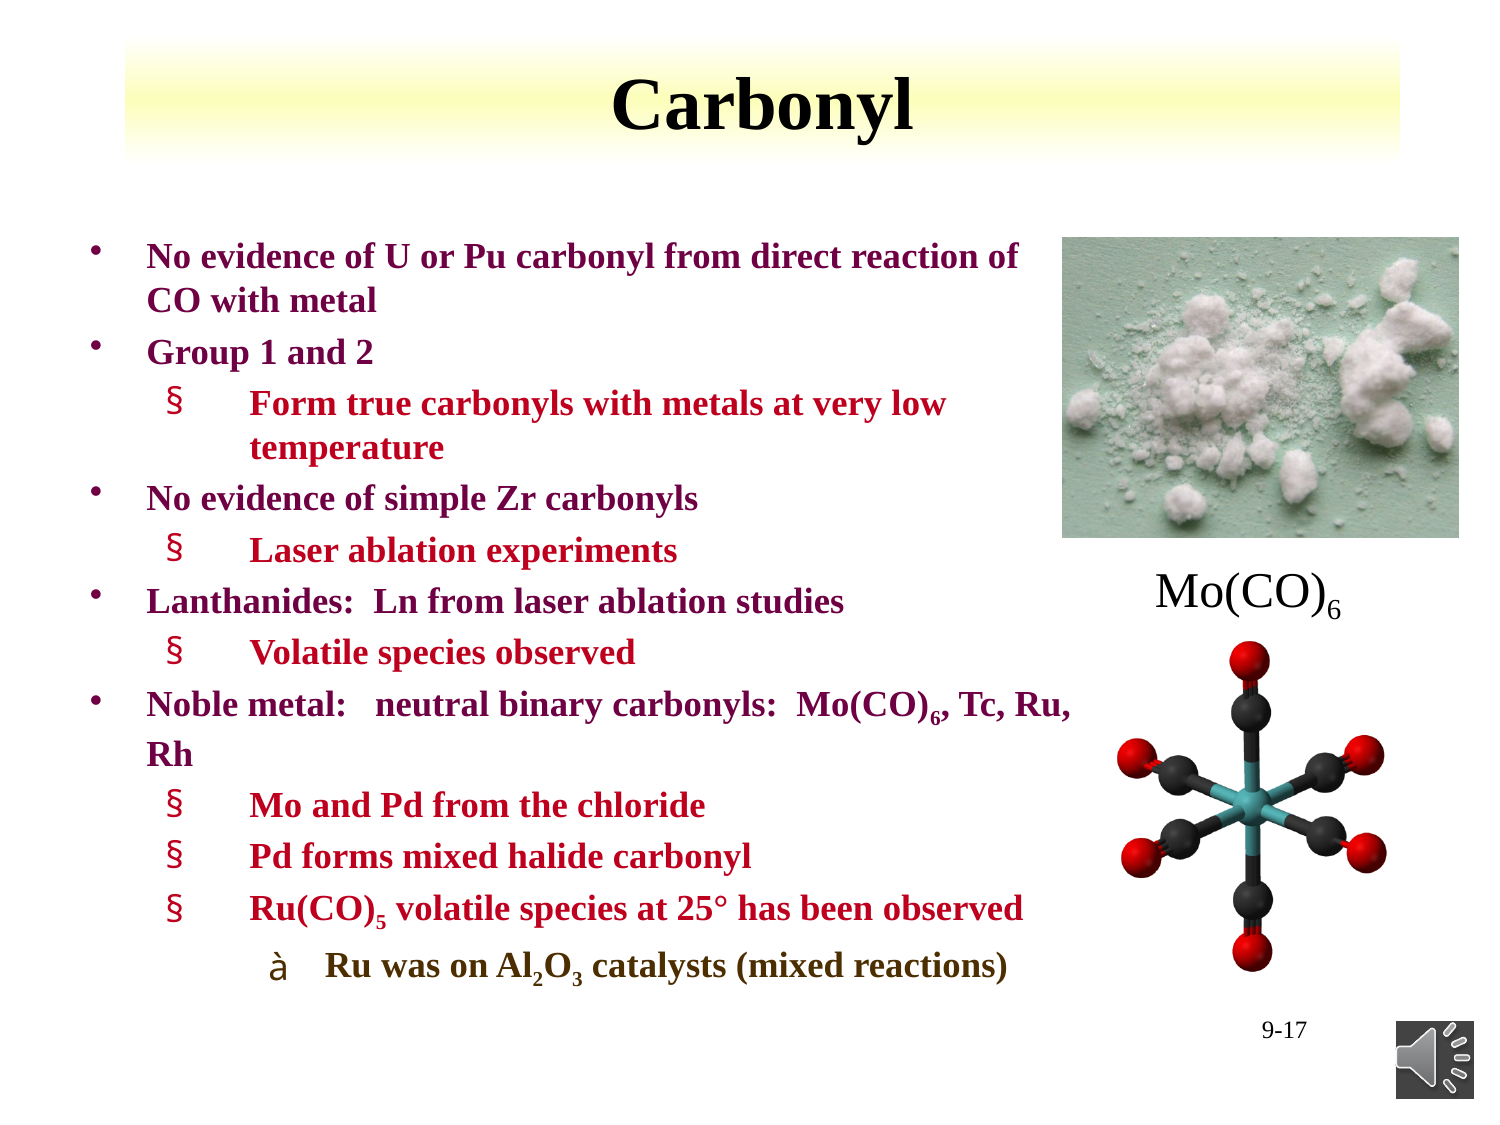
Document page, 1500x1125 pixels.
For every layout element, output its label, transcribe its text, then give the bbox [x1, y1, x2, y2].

text_box Mo(CO)6 [1139, 549, 1357, 623]
title Carbonyl [124, 36, 1401, 163]
picture [1062, 237, 1460, 538]
picture [1394, 1019, 1476, 1101]
list No evidence of U or Pu carbonyl from direct reaction of CO with metal Group 1 and 2 Form true carbonyls with metals at very low temperature No evidence of simple Zr carbonyls Laser ablation experiments Lanthanides: Ln from laser ablation studies Volatile species observed Noble metal: neutral binary carbonyls: Mo(CO)6, Tc, Ru, Rh Mo and Pd from the chloride Pd forms mixed halide carbonyl Ru(CO)5 volatile species at 25° has been observed Ru was on Al2O3 catalysts (mixed reactions) [74, 224, 1088, 1006]
picture [1099, 624, 1403, 988]
